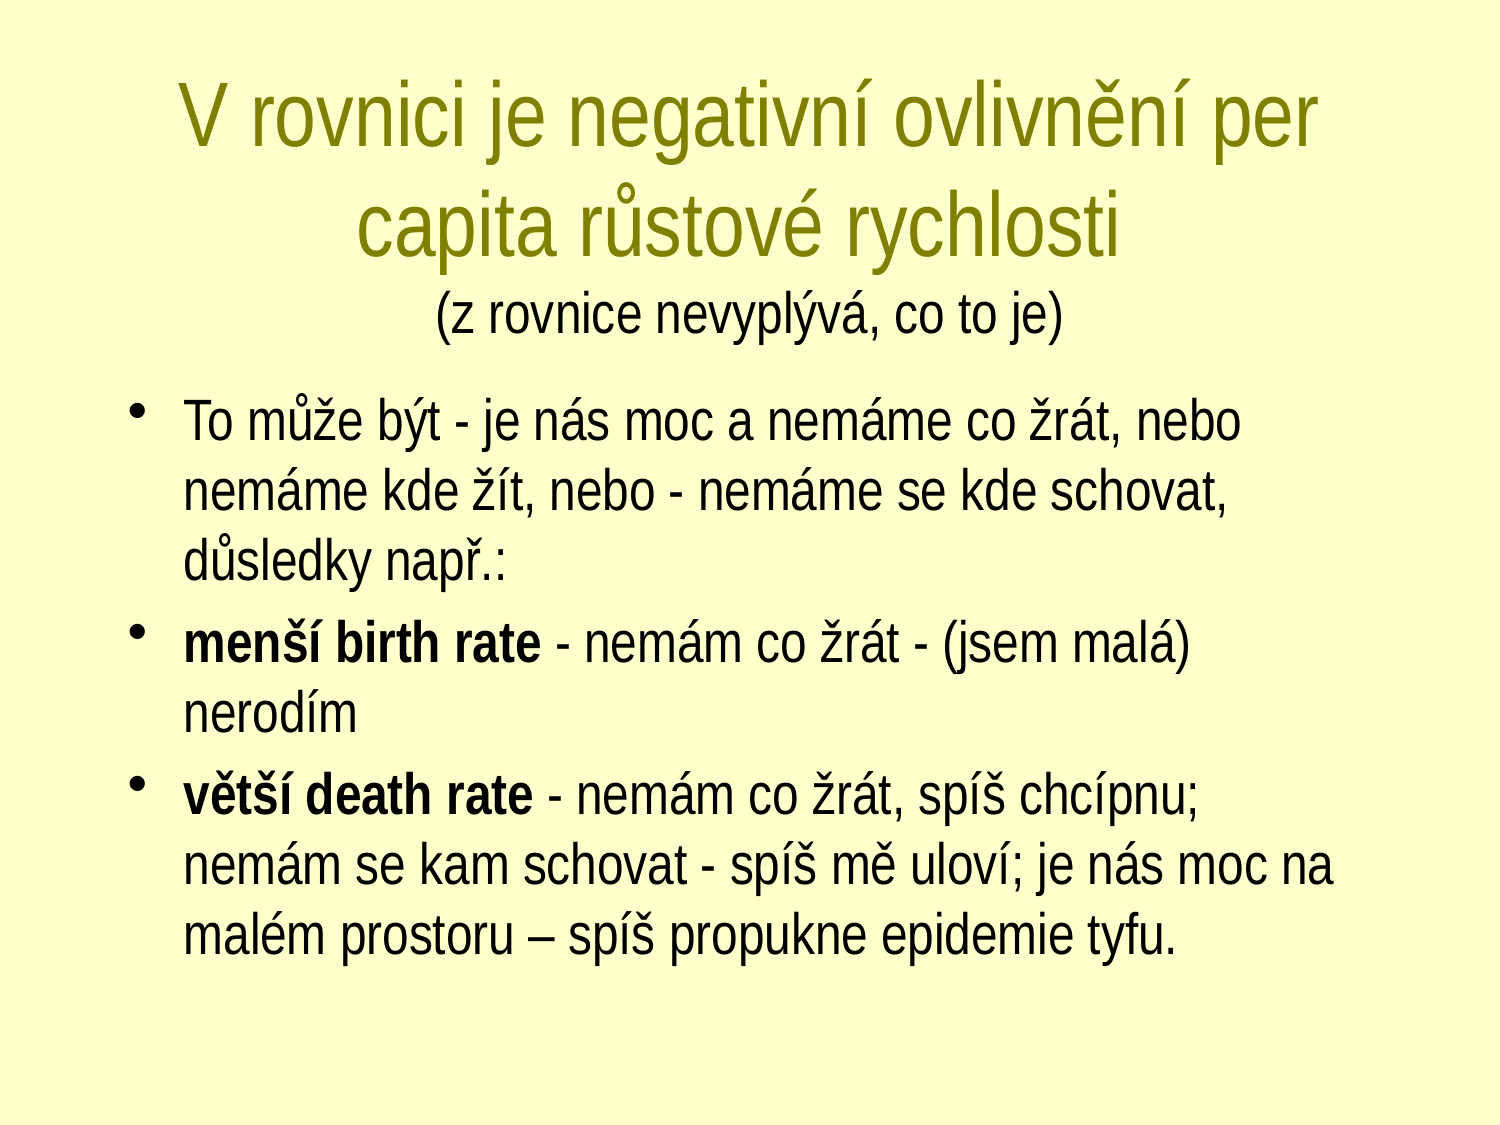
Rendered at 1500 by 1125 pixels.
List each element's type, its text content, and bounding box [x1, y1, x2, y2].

list To může být - je nás moc a nemáme co žrát, nebo nemáme kde žít, nebo - nemáme se kde schovat, důsledky např.: menší birth rate - nemám co žrát - (jsem malá) nerodím větší death rate - nemám co žrát, spíš chcípnu; nemám se kam schovat - spíš mě uloví; je nás moc na malém prostoru – spíš propukne epidemie tyfu. [112, 375, 1388, 1050]
title V rovnici je negativní ovlivnění per capita růstové rychlosti (z rovnice nevyplývá, co to je) [112, 37, 1388, 363]
